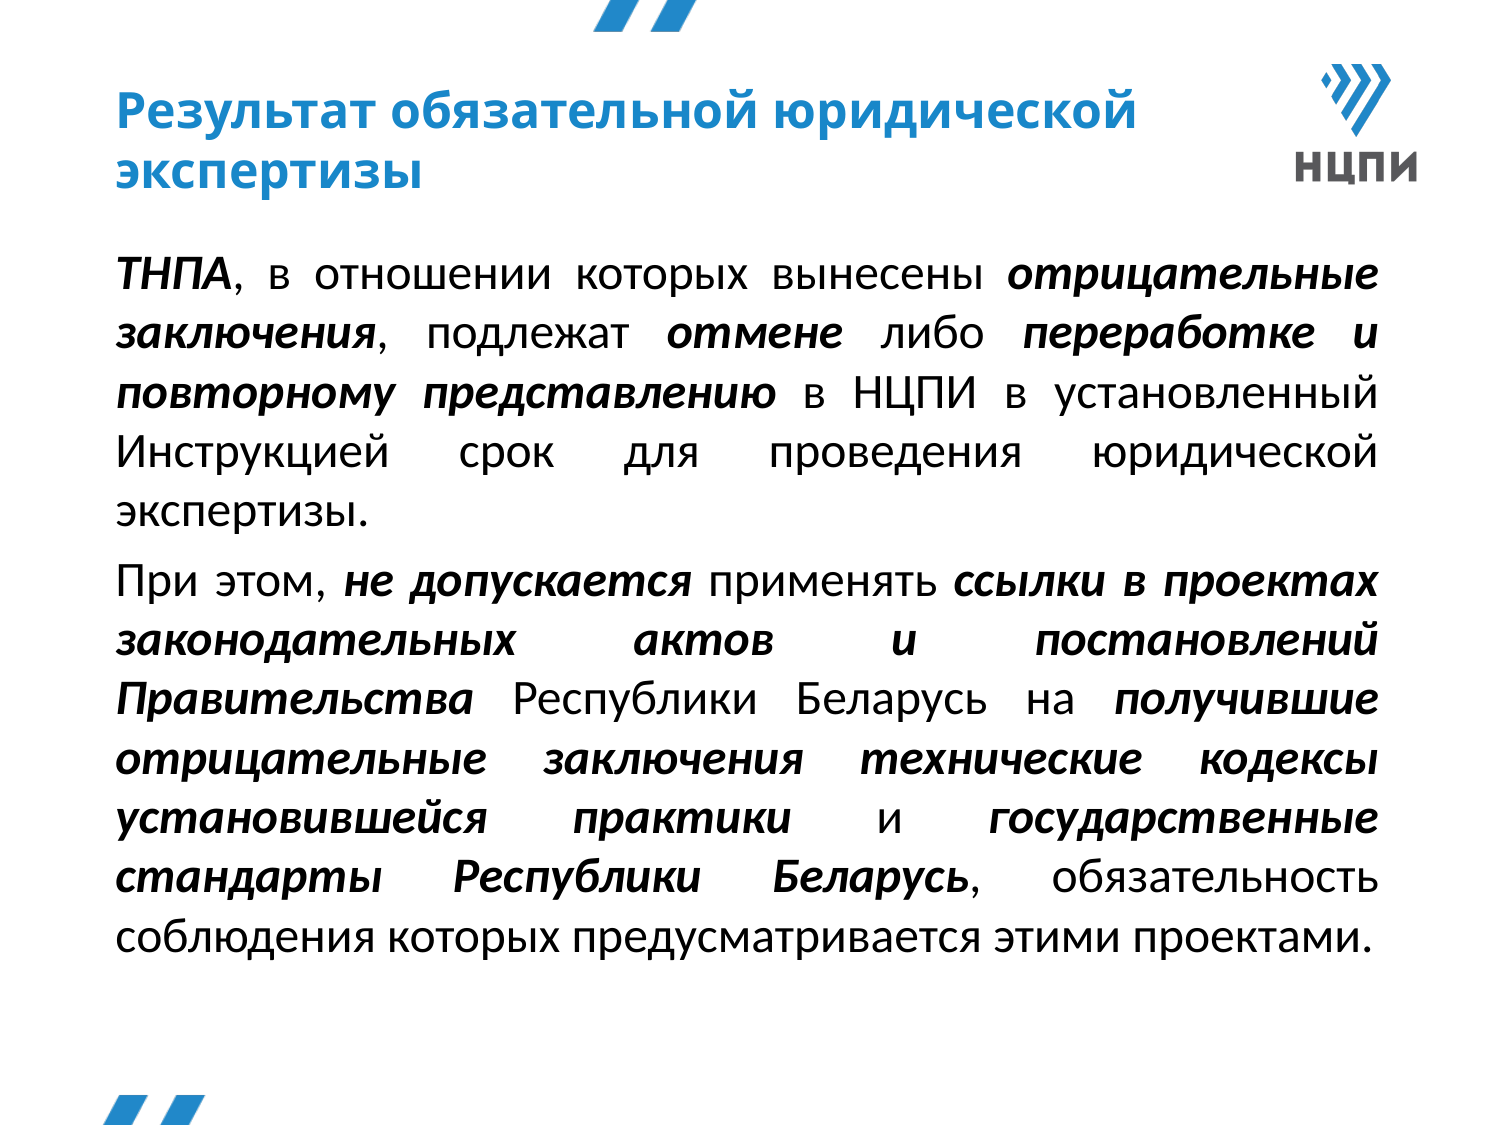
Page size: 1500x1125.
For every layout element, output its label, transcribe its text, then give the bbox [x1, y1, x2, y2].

picture [100, 0, 711, 1125]
text_box ТНПА, в отношении которых вынесены отрицательные заключения, подлежат отмене либо переработке и повторному представлению в НЦПИ в установленный Инструкцией срок для проведения юридической экспертизы. При этом, не допускается применять ссылки в проектах законодательных актов и постановлений Правительства Республики Беларусь на получившие отрицательные заключения технические кодексы установившейся практики и государственные стандарты Республики Беларусь, обязательность соблюдения которых предусматривается этими проектами. [716, 232, 1394, 1030]
title Результат обязательной юридической экспертизы [716, 45, 1224, 232]
picture [1287, 55, 1426, 193]
